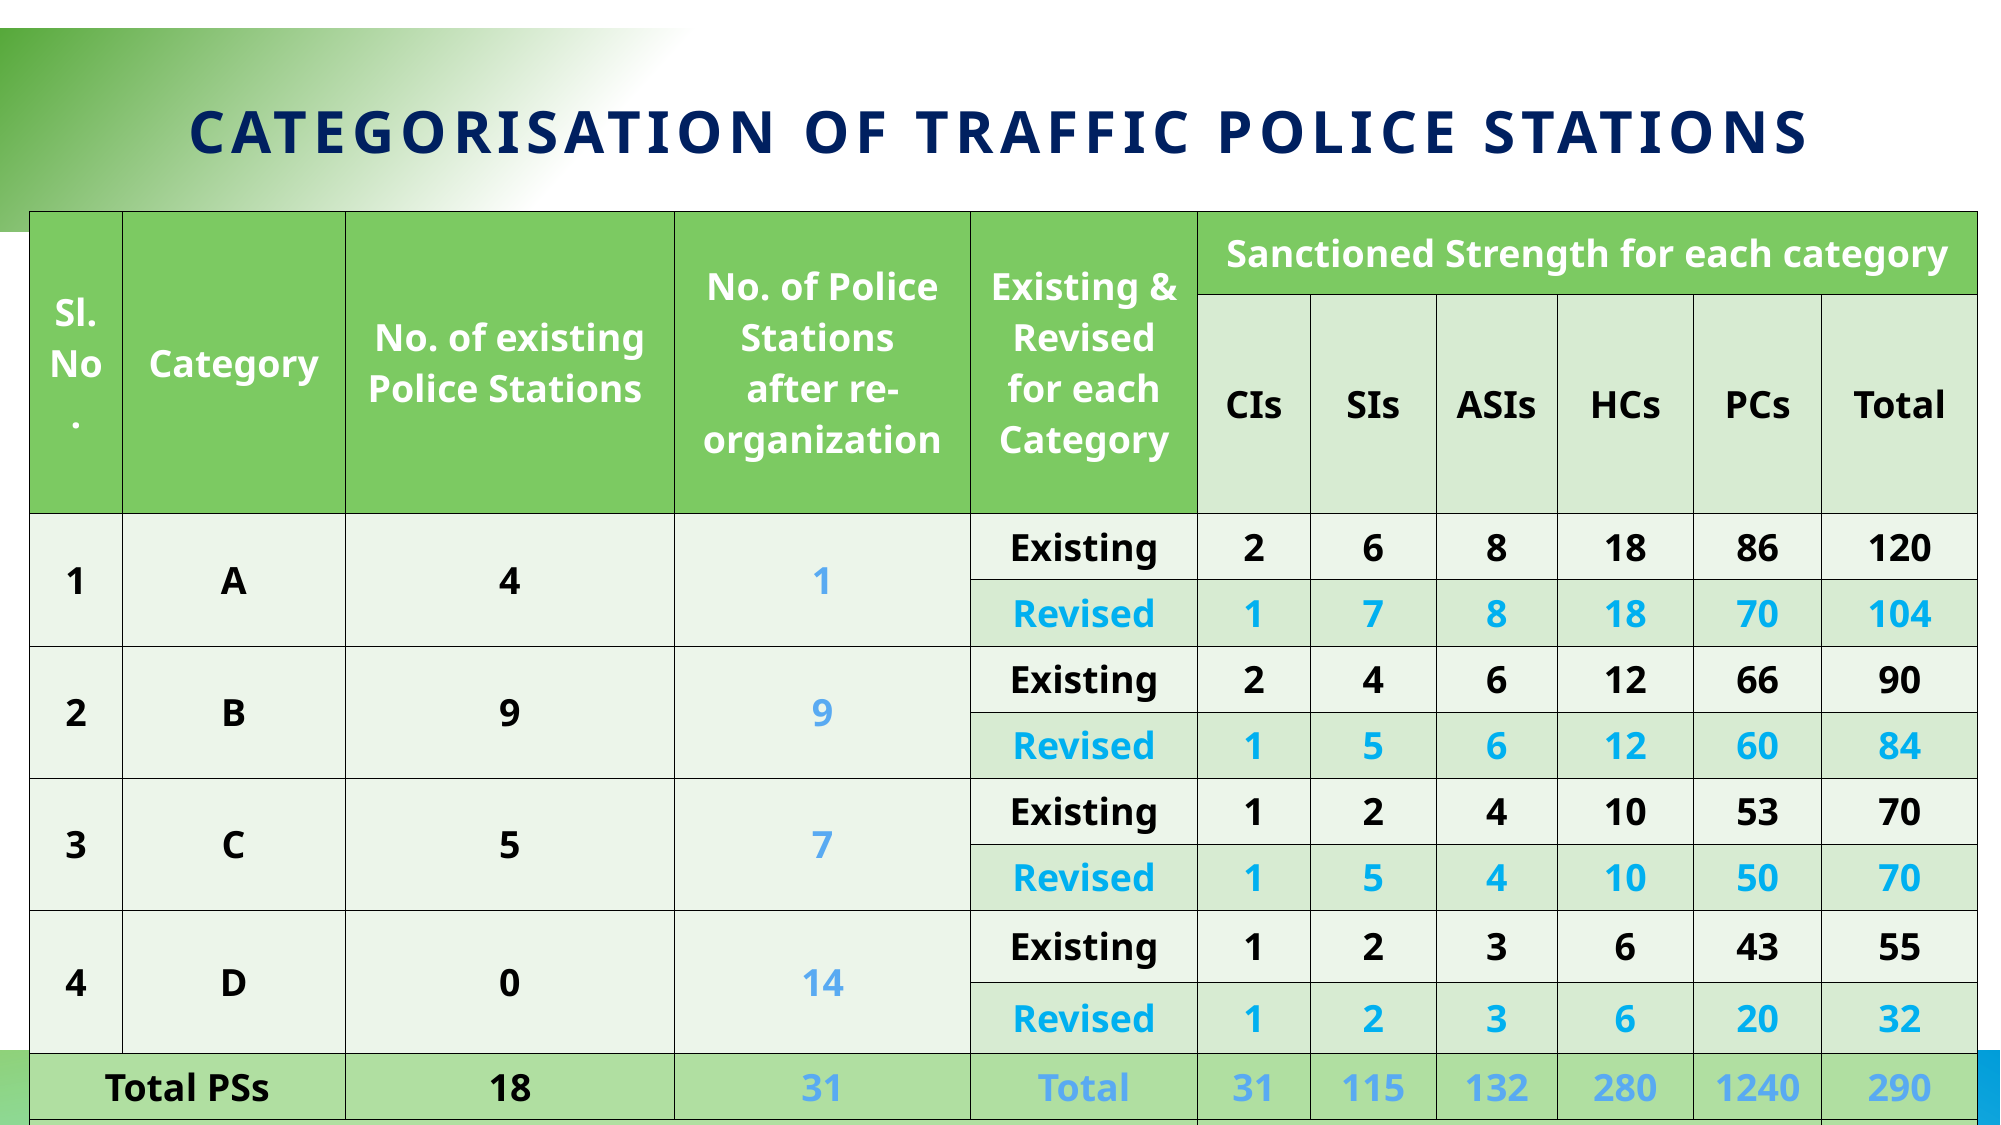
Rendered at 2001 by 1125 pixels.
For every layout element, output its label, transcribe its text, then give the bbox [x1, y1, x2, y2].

table_cell 290 [1822, 1054, 1977, 1119]
table_cell 0 [346, 911, 674, 1053]
table_cell 2 [30, 647, 122, 778]
table_cell B [123, 647, 345, 778]
table_cell 1 [30, 514, 122, 646]
table_cell 5 [1311, 713, 1436, 778]
table_cell 60 [1694, 713, 1821, 778]
table_cell Existing [971, 779, 1197, 844]
table_cell 8 [1437, 514, 1557, 579]
table_cell 70 [1822, 845, 1977, 910]
table_cell 1 [1198, 911, 1310, 982]
table_cell 12 [1558, 713, 1693, 778]
table_cell 18 [1558, 580, 1693, 646]
table_cell 6 [1437, 647, 1557, 712]
table_cell Grand Total [30, 1120, 1197, 1125]
table_cell Revised [971, 580, 1197, 646]
table_cell 120 [1822, 514, 1977, 579]
table_cell 3 [30, 779, 122, 910]
table_cell 9 [675, 647, 970, 778]
table_cell 115 [1311, 1054, 1436, 1119]
table_cell 53 [1694, 779, 1821, 844]
table_cell Existing [971, 647, 1197, 712]
table_cell 2 [1198, 514, 1310, 579]
table_cell 5 [346, 779, 674, 910]
table_cell 132 [1437, 1054, 1557, 1119]
table_cell 4 [30, 911, 122, 1053]
table_cell 4 [1437, 845, 1557, 910]
table_cell 3 [1437, 911, 1557, 982]
table_cell 66 [1694, 647, 1821, 712]
table_cell 84 [1822, 713, 1977, 778]
table_cell CIs [1198, 295, 1310, 513]
table_cell 1798 [1198, 1120, 1821, 1125]
table_cell 10 [1558, 845, 1693, 910]
table_cell 5 [1311, 845, 1436, 910]
table_header Existing & Revised for each Category [971, 212, 1197, 513]
table_header Sl.No. [30, 212, 122, 513]
table_cell 43 [1694, 911, 1821, 982]
table_cell PCs [1694, 295, 1821, 513]
table_cell [1822, 1120, 1977, 1125]
table_cell Existing [971, 514, 1197, 579]
table_cell 70 [1694, 580, 1821, 646]
table_cell Revised [971, 713, 1197, 778]
table_cell 50 [1694, 845, 1821, 910]
table_cell 6 [1558, 983, 1693, 1053]
table_cell 9 [346, 647, 674, 778]
table_cell D [123, 911, 345, 1053]
table_cell 1240 [1694, 1054, 1821, 1119]
table_cell Revised [971, 845, 1197, 910]
table_cell 1 [1198, 713, 1310, 778]
table_cell SIs [1311, 295, 1436, 513]
table_cell 12 [1558, 647, 1693, 712]
table_header Sanctioned Strength for each category [1198, 212, 1977, 294]
table_cell 18 [346, 1054, 674, 1119]
table_cell 32 [1822, 983, 1977, 1053]
table_cell 18 [1558, 514, 1693, 579]
table_cell 4 [346, 514, 674, 646]
table_cell 6 [1558, 911, 1693, 982]
table_cell 1 [1198, 845, 1310, 910]
table_cell Existing [971, 911, 1197, 982]
table_cell 7 [675, 779, 970, 910]
table_cell ASIs [1437, 295, 1557, 513]
table_cell 6 [1311, 514, 1436, 579]
table_cell 2 [1311, 779, 1436, 844]
table_cell 4 [1437, 779, 1557, 844]
table_cell 2 [1311, 983, 1436, 1053]
table_cell 4 [1311, 647, 1436, 712]
table_cell 20 [1694, 983, 1821, 1053]
table_cell 1 [1198, 779, 1310, 844]
title Categorisation of Traffic Police Stations [0, 28, 1998, 232]
table_header No. of existing Police Stations [346, 212, 674, 513]
table_cell 90 [1822, 647, 1977, 712]
table_cell C [123, 779, 345, 910]
table_cell 31 [1198, 1054, 1310, 1119]
table_header No. of Police Stations after re-organization [675, 212, 970, 513]
table_cell 8 [1437, 580, 1557, 646]
table_cell Total PSs [30, 1054, 345, 1119]
table_cell 2 [1311, 911, 1436, 982]
table_cell HCs [1558, 295, 1693, 513]
table_cell 280 [1558, 1054, 1693, 1119]
table_cell 7 [1311, 580, 1436, 646]
table_cell 1 [1198, 983, 1310, 1053]
table_cell Total [971, 1054, 1197, 1119]
table_cell 3 [1437, 983, 1557, 1053]
table_cell 31 [675, 1054, 970, 1119]
table_cell 14 [675, 911, 970, 1053]
table_cell Total [1822, 295, 1977, 513]
table_cell Revised [971, 983, 1197, 1053]
table_cell 10 [1558, 779, 1693, 844]
table_cell 1 [1198, 580, 1310, 646]
table_cell 6 [1437, 713, 1557, 778]
table_cell 55 [1822, 911, 1977, 982]
table_cell 70 [1822, 779, 1977, 844]
table_cell 86 [1694, 514, 1821, 579]
table_cell 104 [1822, 580, 1977, 646]
table_header Category [123, 212, 345, 513]
table_cell 1 [675, 514, 970, 646]
table_cell A [123, 514, 345, 646]
table_cell 2 [1198, 647, 1310, 712]
